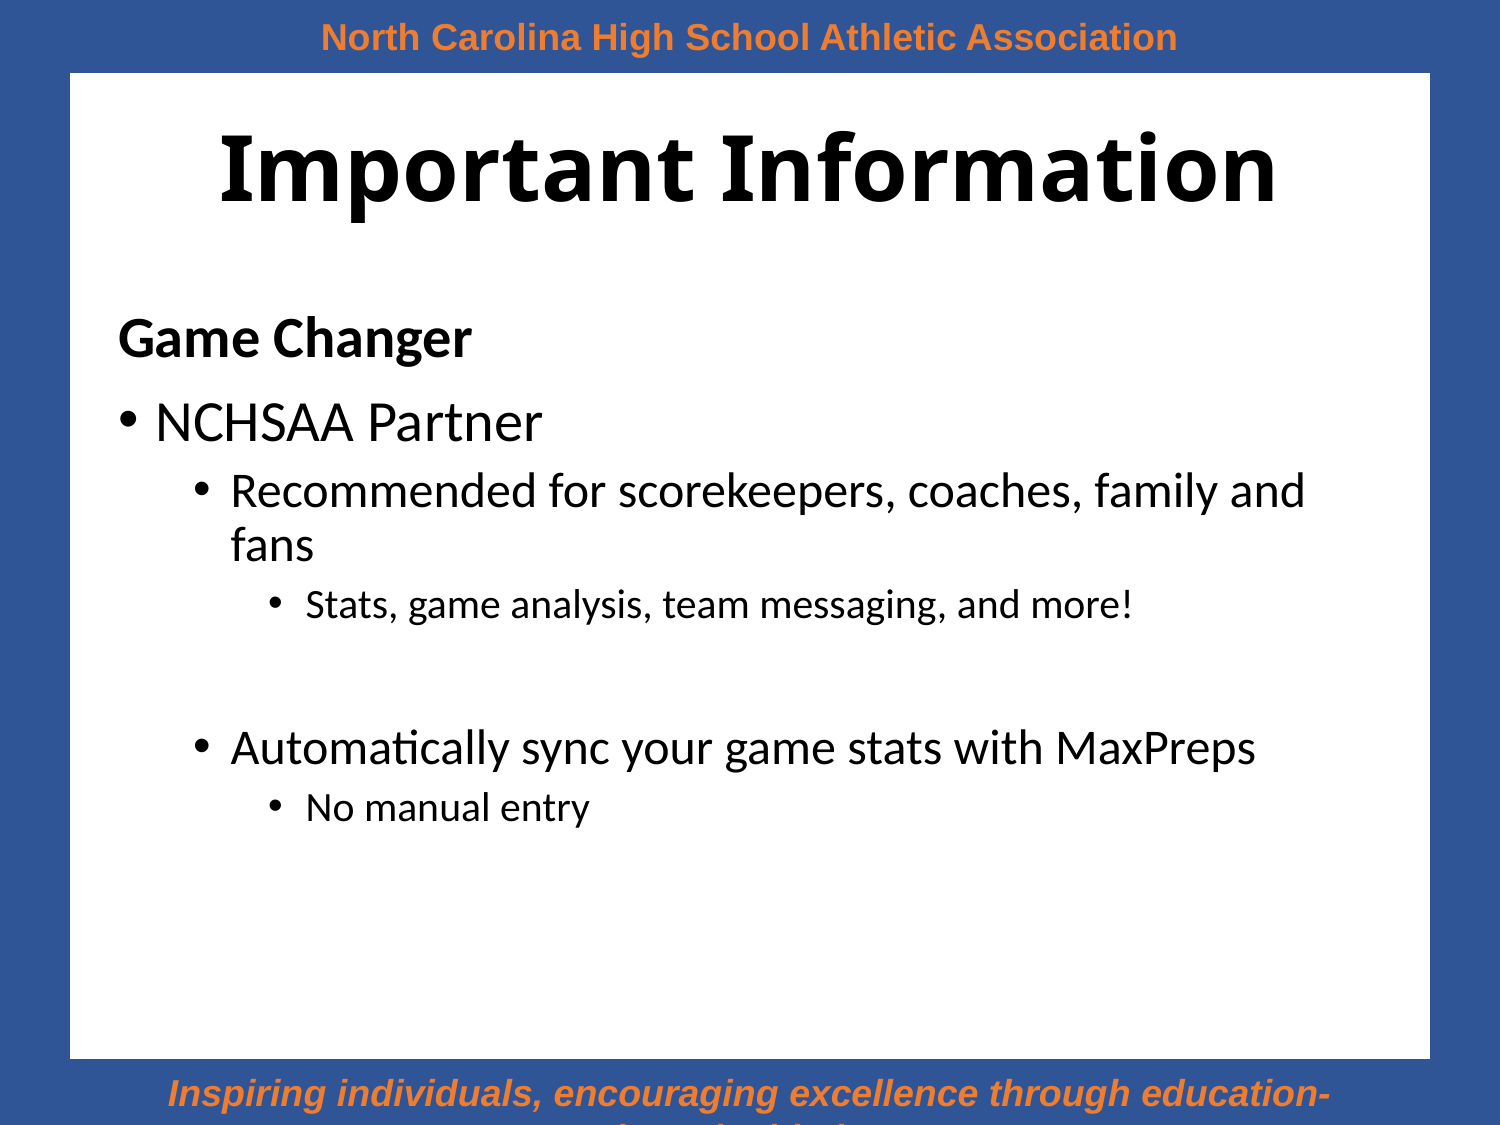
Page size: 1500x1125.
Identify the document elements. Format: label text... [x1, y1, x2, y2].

list Game Changer NCHSAA Partner Recommended for scorekeepers, coaches, family and fans Stats, game analysis, team messaging, and more! Automatically sync your game stats with MaxPreps No manual entry [103, 299, 1397, 1014]
title Important Information [103, 66, 1397, 278]
